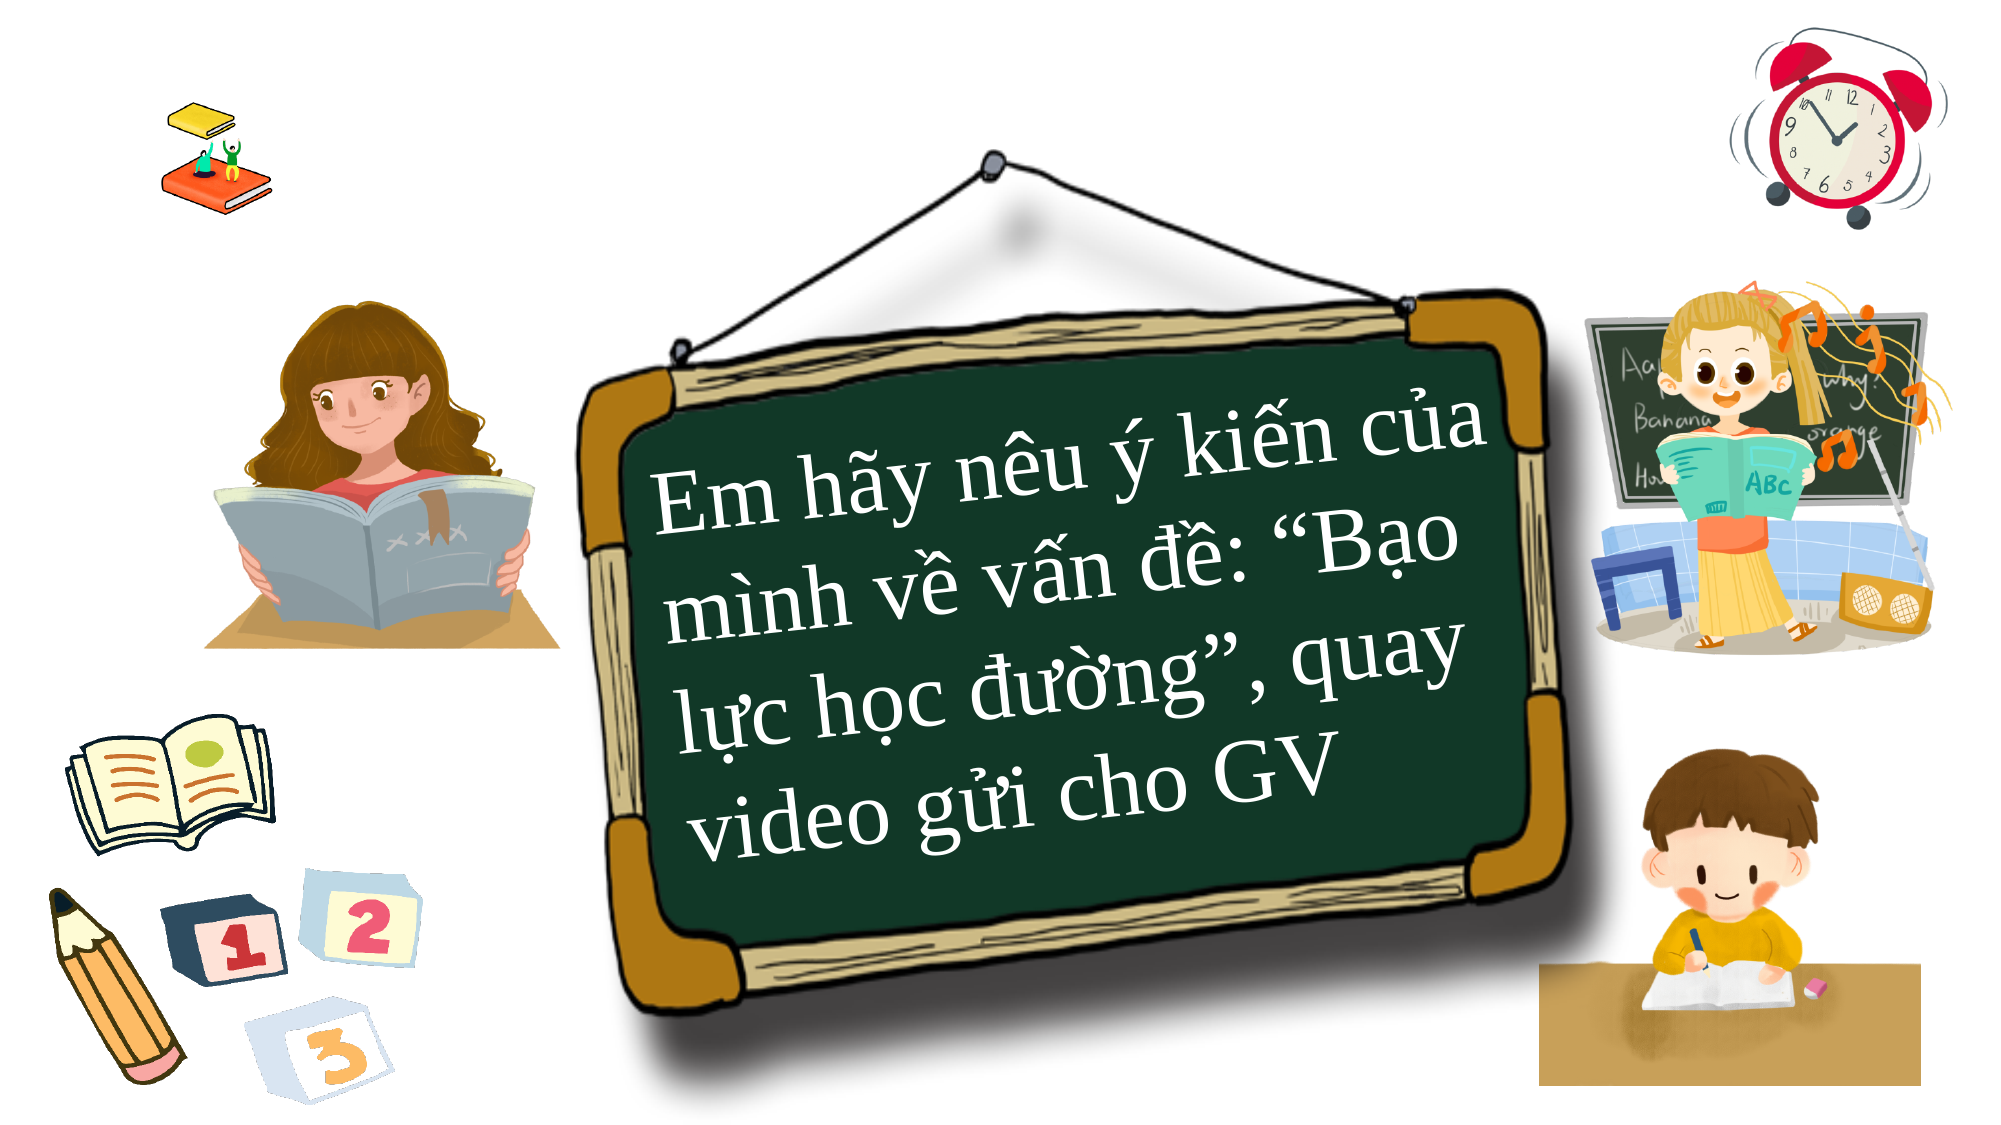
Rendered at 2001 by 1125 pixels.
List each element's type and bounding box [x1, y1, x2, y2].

picture [1556, 255, 1981, 680]
picture [1636, 704, 1921, 1086]
picture [0, 698, 440, 1125]
picture [191, 277, 572, 659]
text_box [572, 149, 1636, 1125]
picture [1729, 27, 1948, 230]
picture [161, 90, 280, 218]
